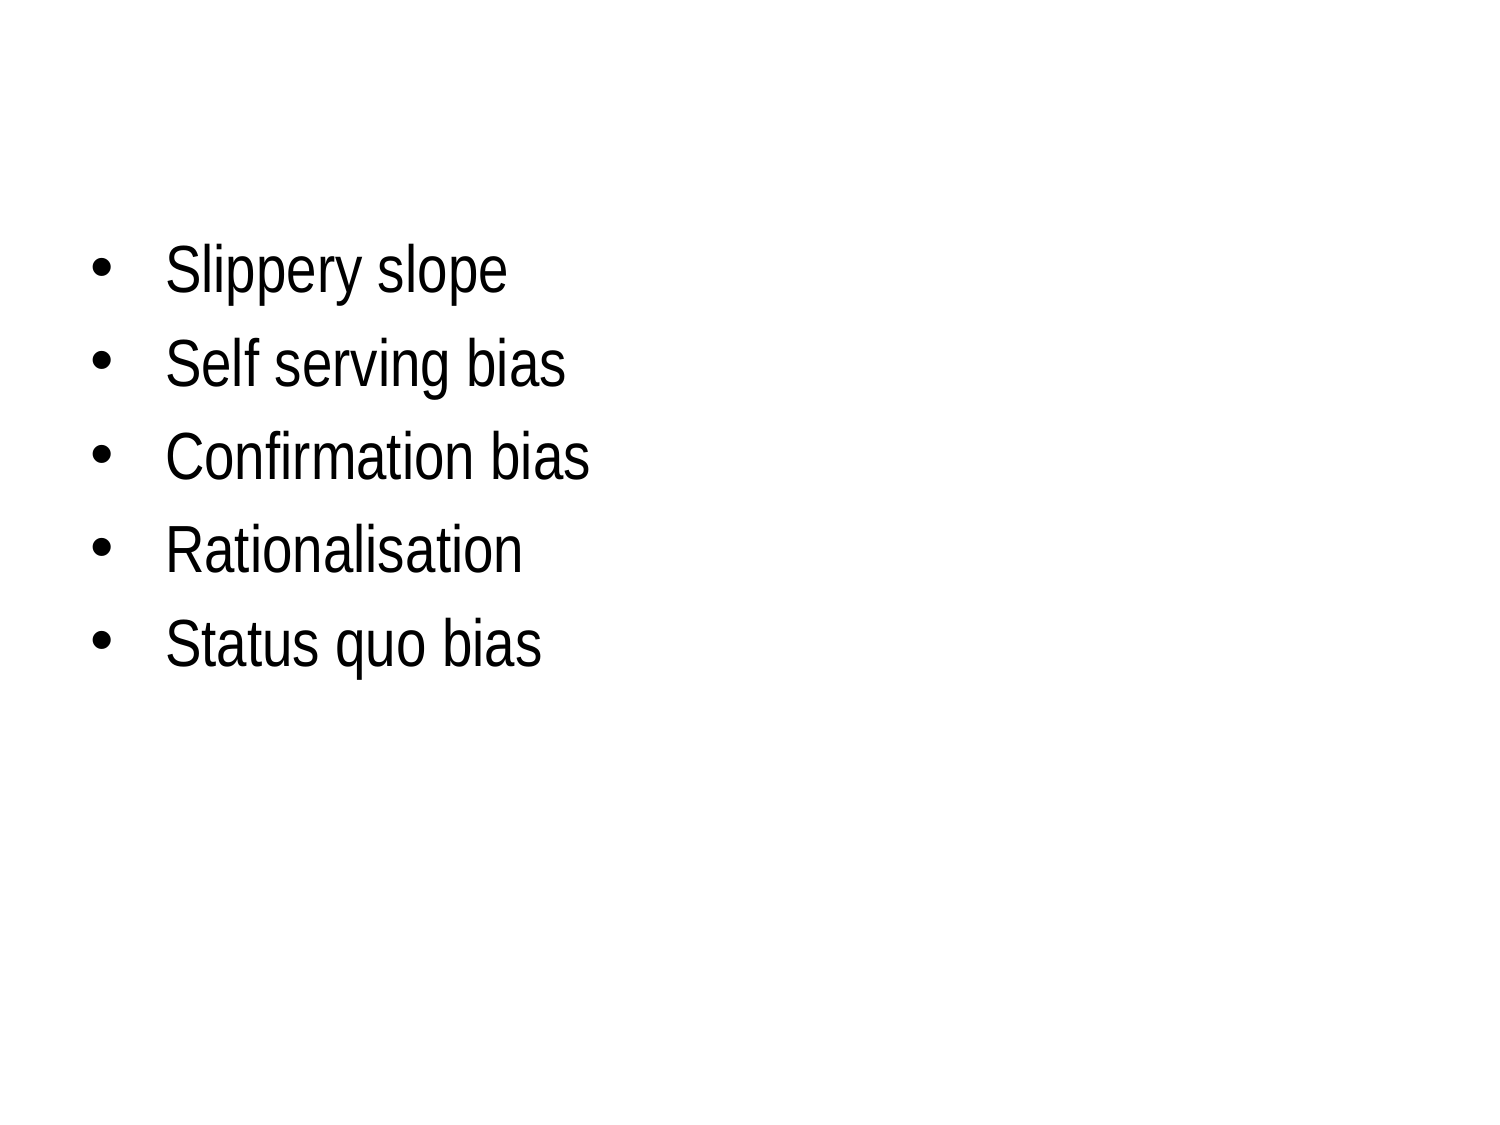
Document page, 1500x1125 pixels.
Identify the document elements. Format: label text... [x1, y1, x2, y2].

list Slippery slope Self serving bias Confirmation bias Rationalisation Status quo bias [75, 125, 668, 1005]
